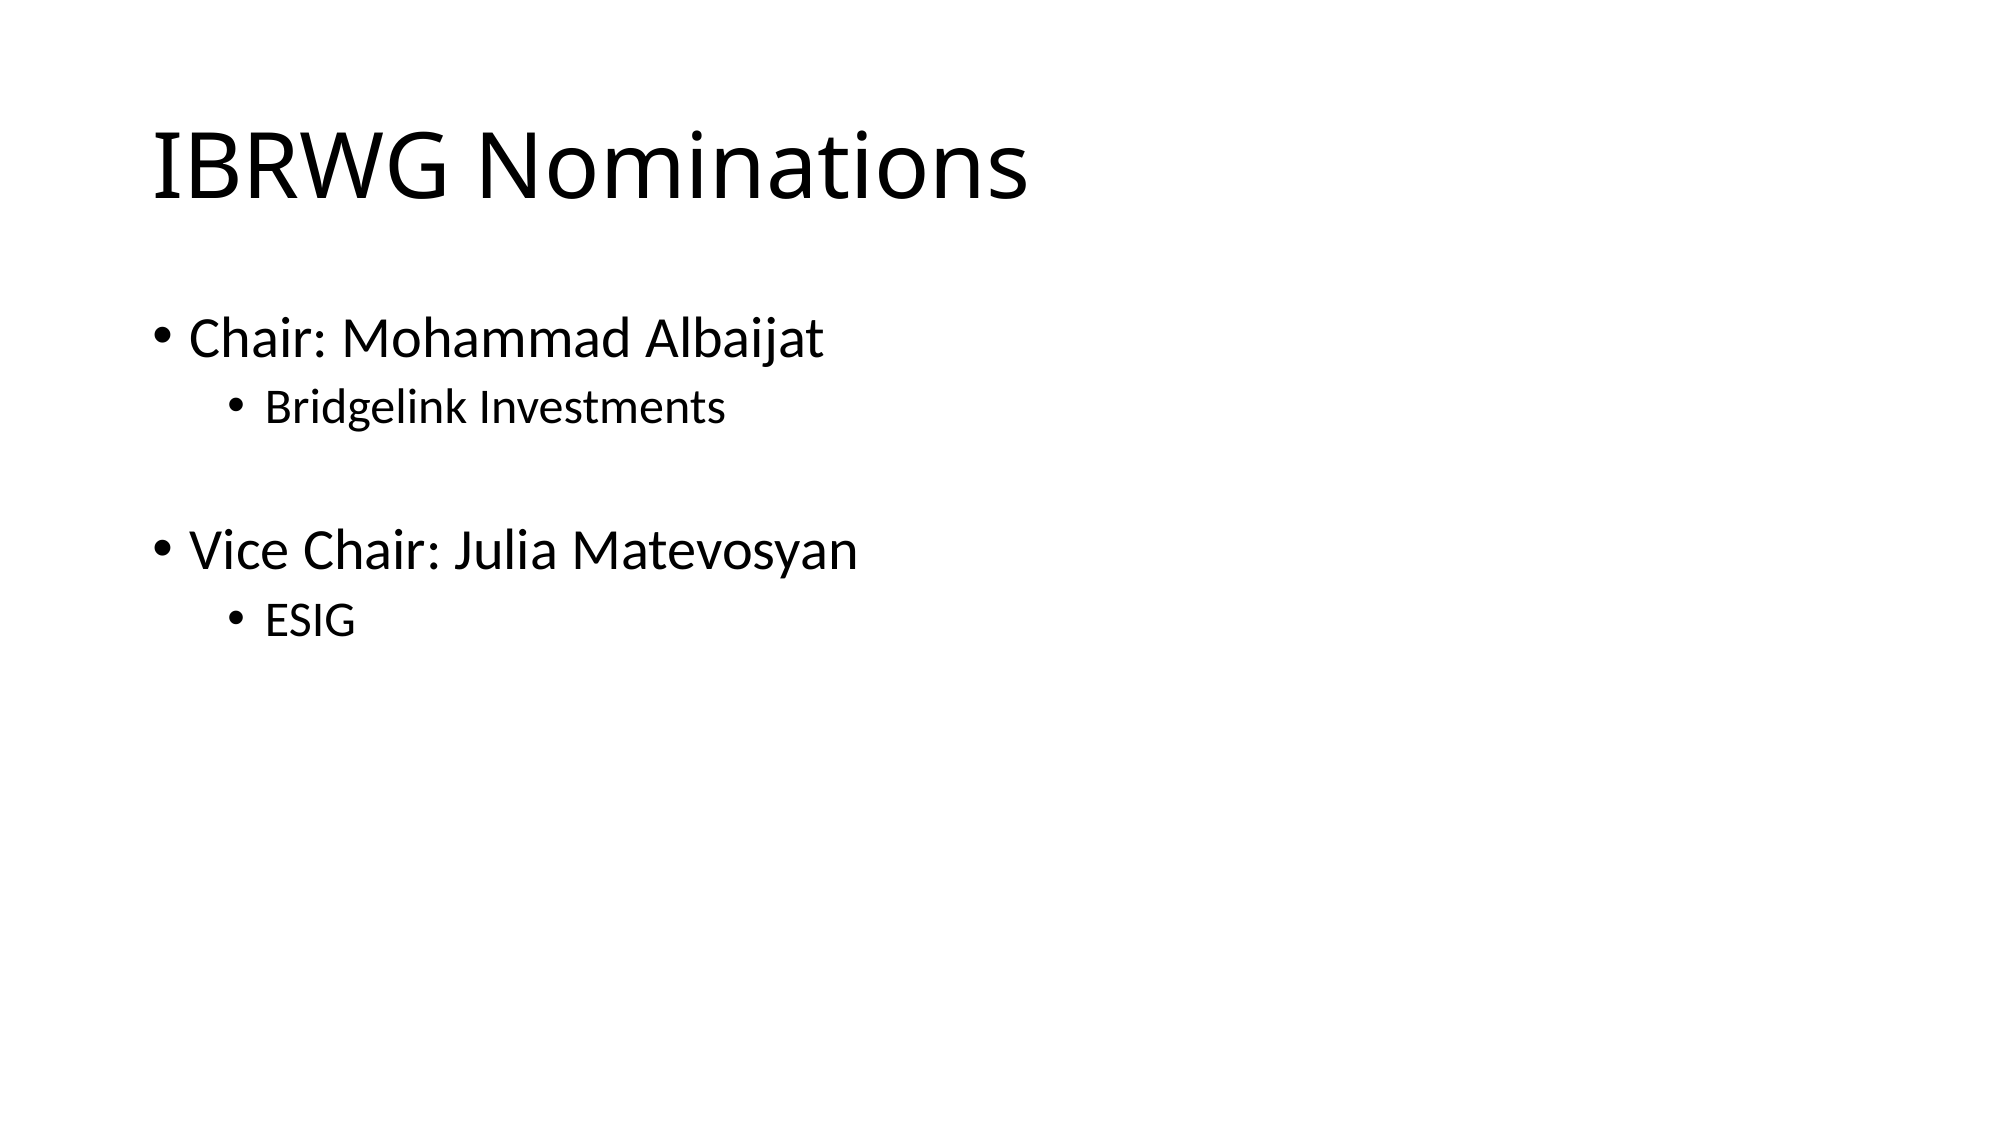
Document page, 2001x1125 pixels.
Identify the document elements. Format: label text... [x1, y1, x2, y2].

list Chair: Mohammad Albaijat Bridgelink Investments Vice Chair: Julia Matevosyan ESIG [137, 299, 1863, 1014]
title IBRWG Nominations [137, 59, 1863, 278]
